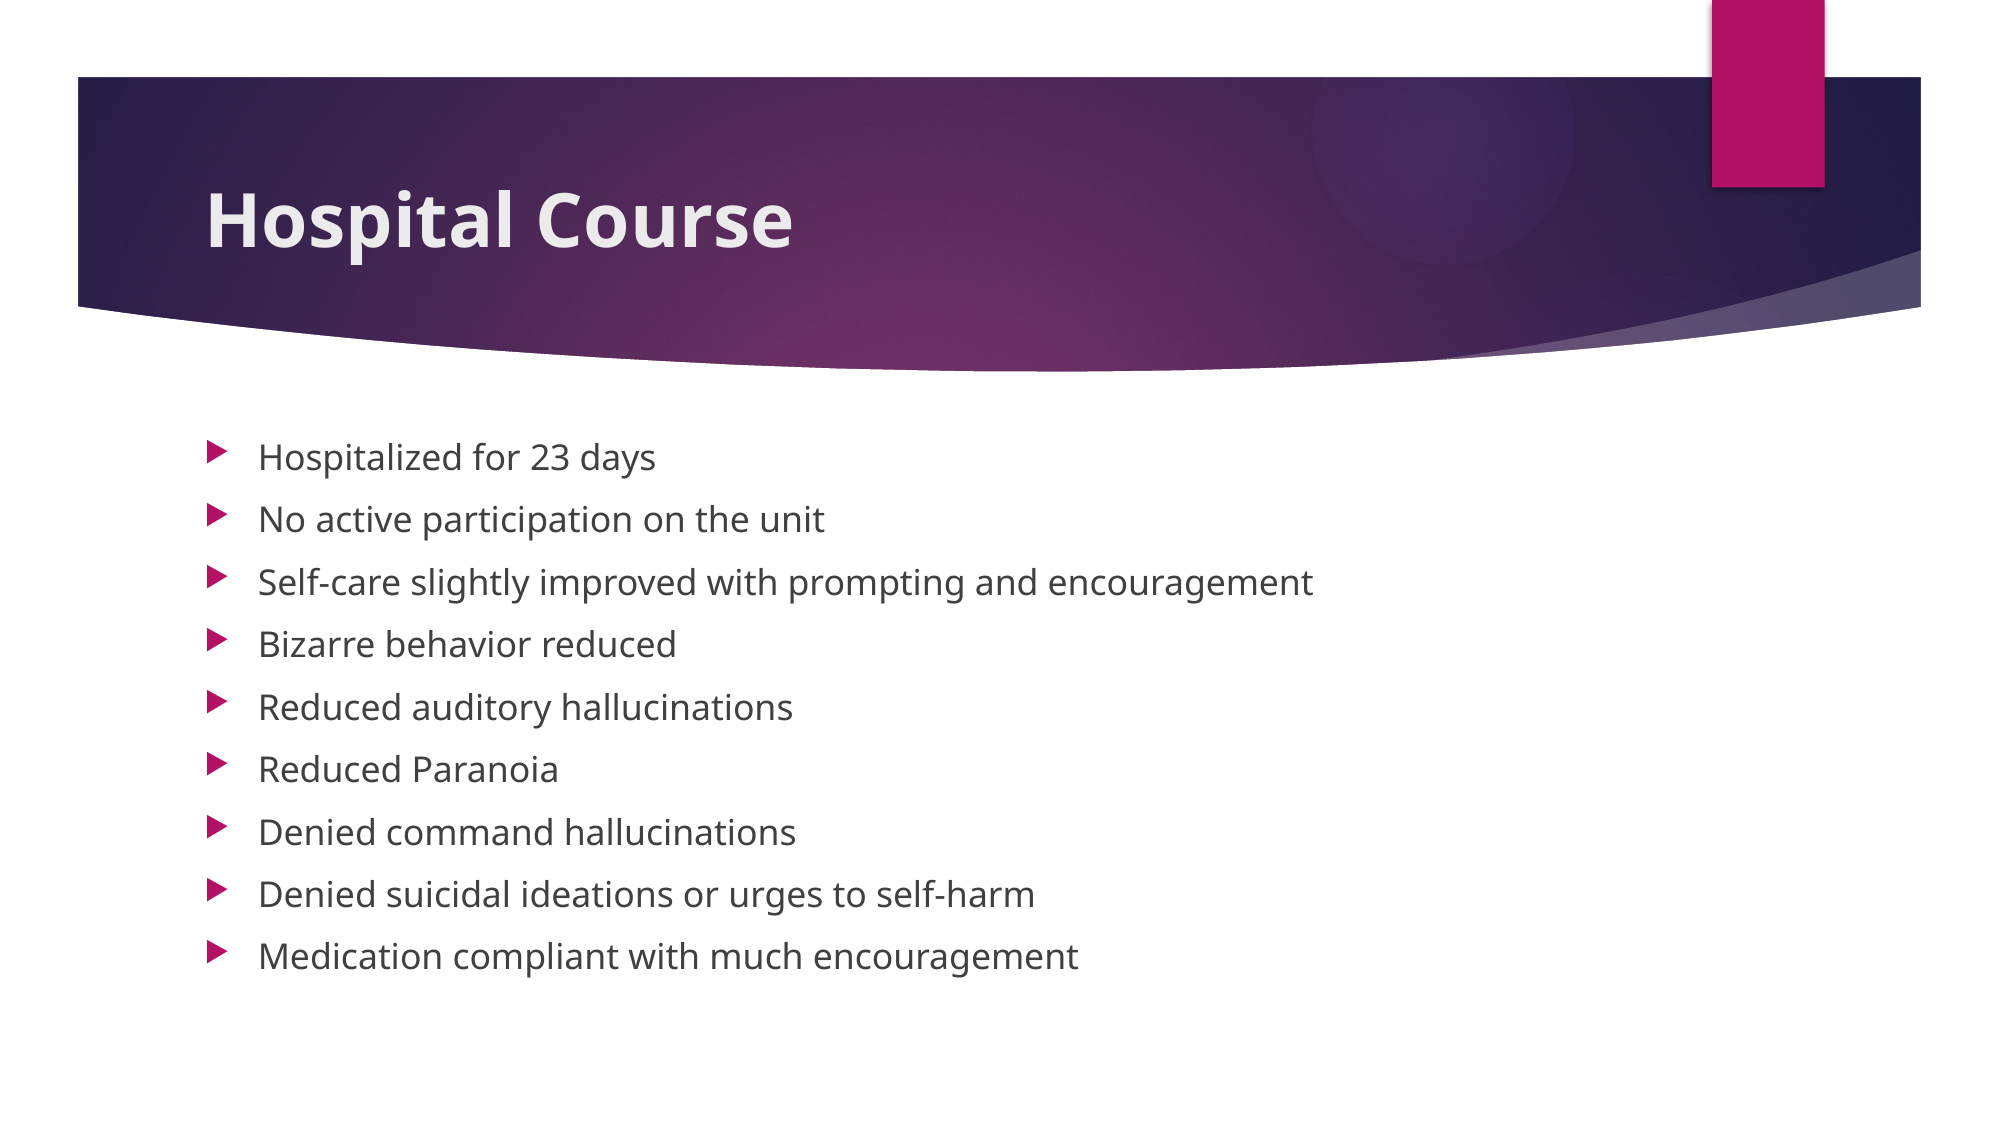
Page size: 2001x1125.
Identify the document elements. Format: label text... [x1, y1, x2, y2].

title Hospital Course [189, 159, 1627, 276]
list Hospitalized for 23 days No active participation on the unit Self-care slightly improved with prompting and encouragement Bizarre behavior reduced Reduced auditory hallucinations Reduced Paranoia Denied command hallucinations Denied suicidal ideations or urges to self-harm Medication compliant with much encouragement [189, 427, 1638, 988]
